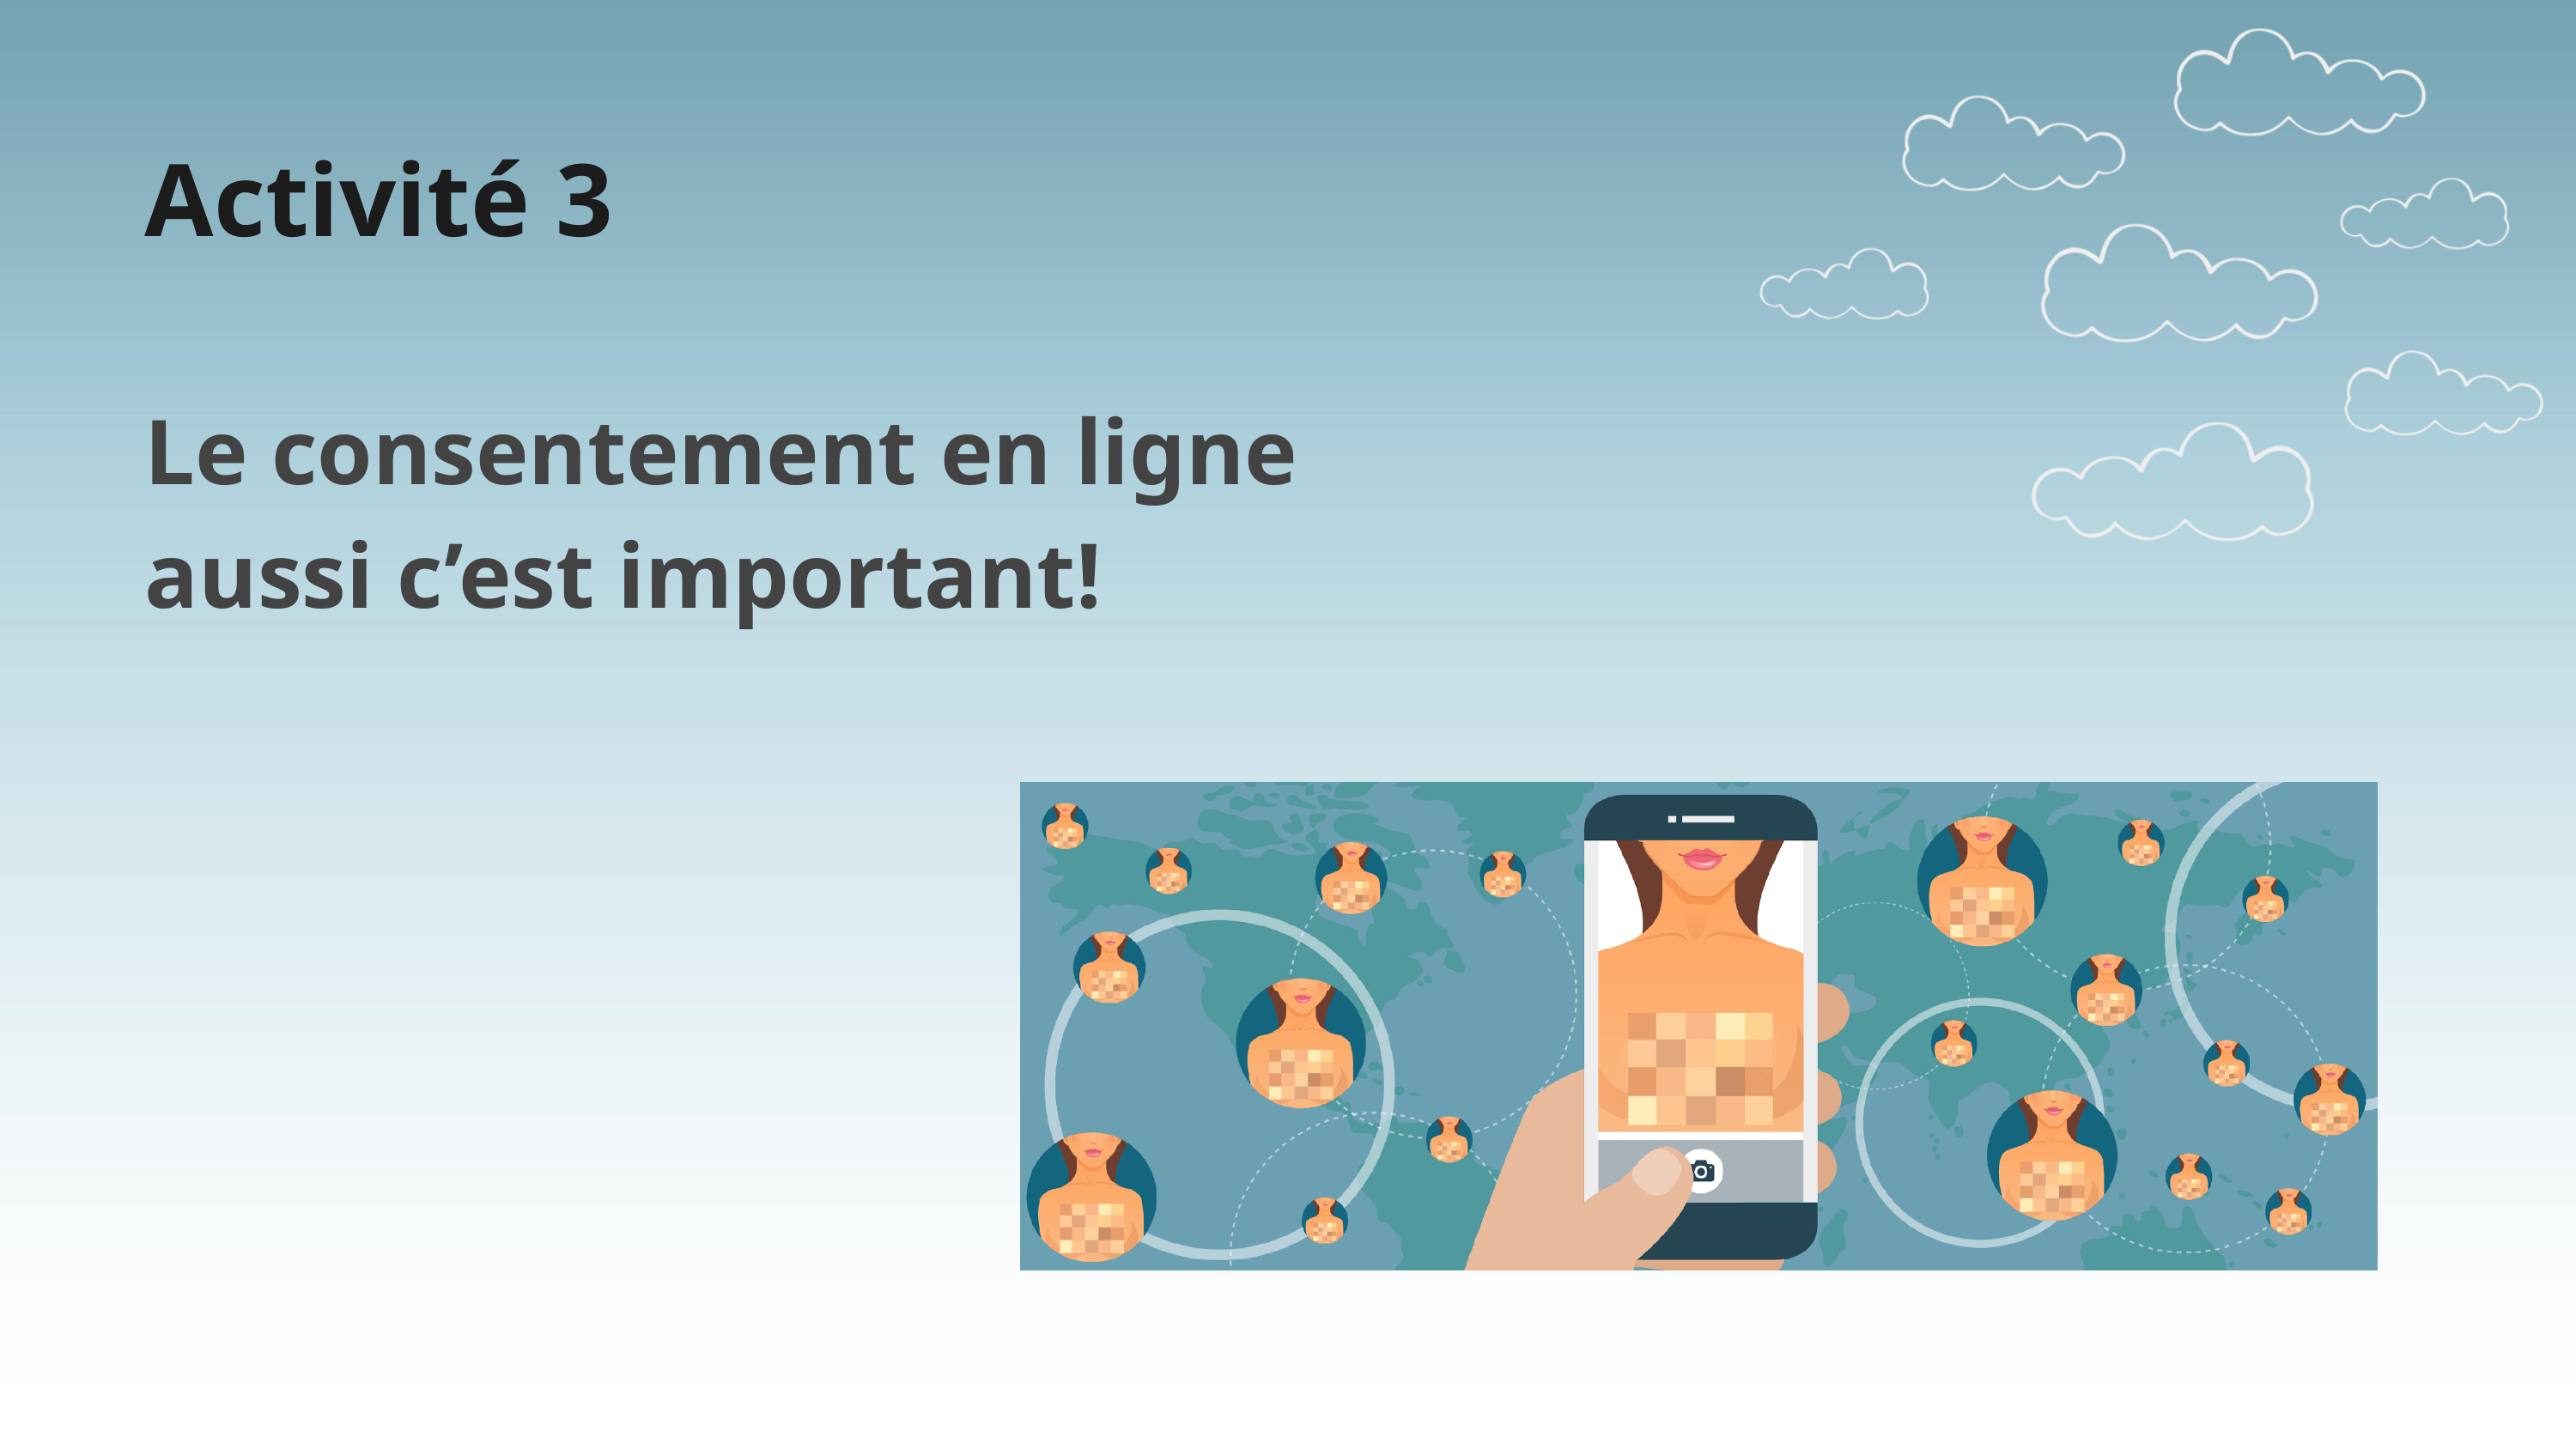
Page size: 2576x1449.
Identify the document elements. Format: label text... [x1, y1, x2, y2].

picture [1020, 782, 2378, 1270]
text_box [0, 0, 2576, 1449]
text_box Activité 3 Le consentement en ligne aussi c’est important! [144, 118, 1455, 627]
text_box [1716, 0, 2576, 621]
